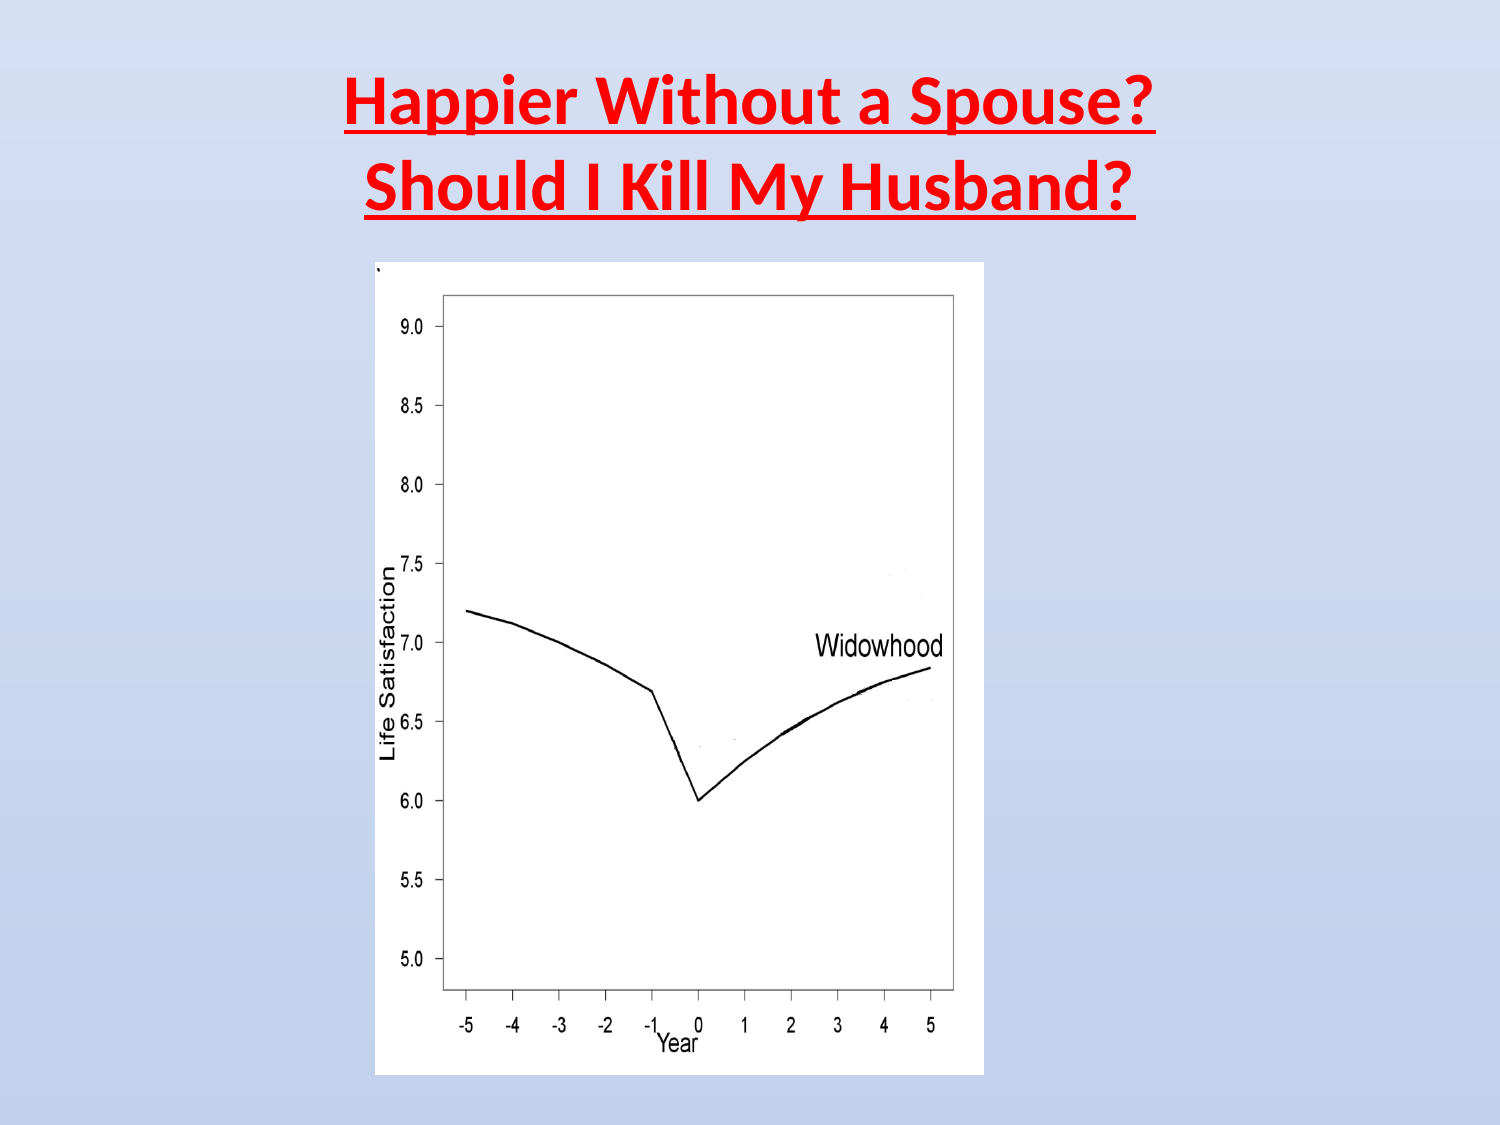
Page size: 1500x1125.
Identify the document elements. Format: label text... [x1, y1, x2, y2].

title Happier Without a Spouse? Should I Kill My Husband? [75, 45, 1425, 233]
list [374, 262, 984, 1076]
